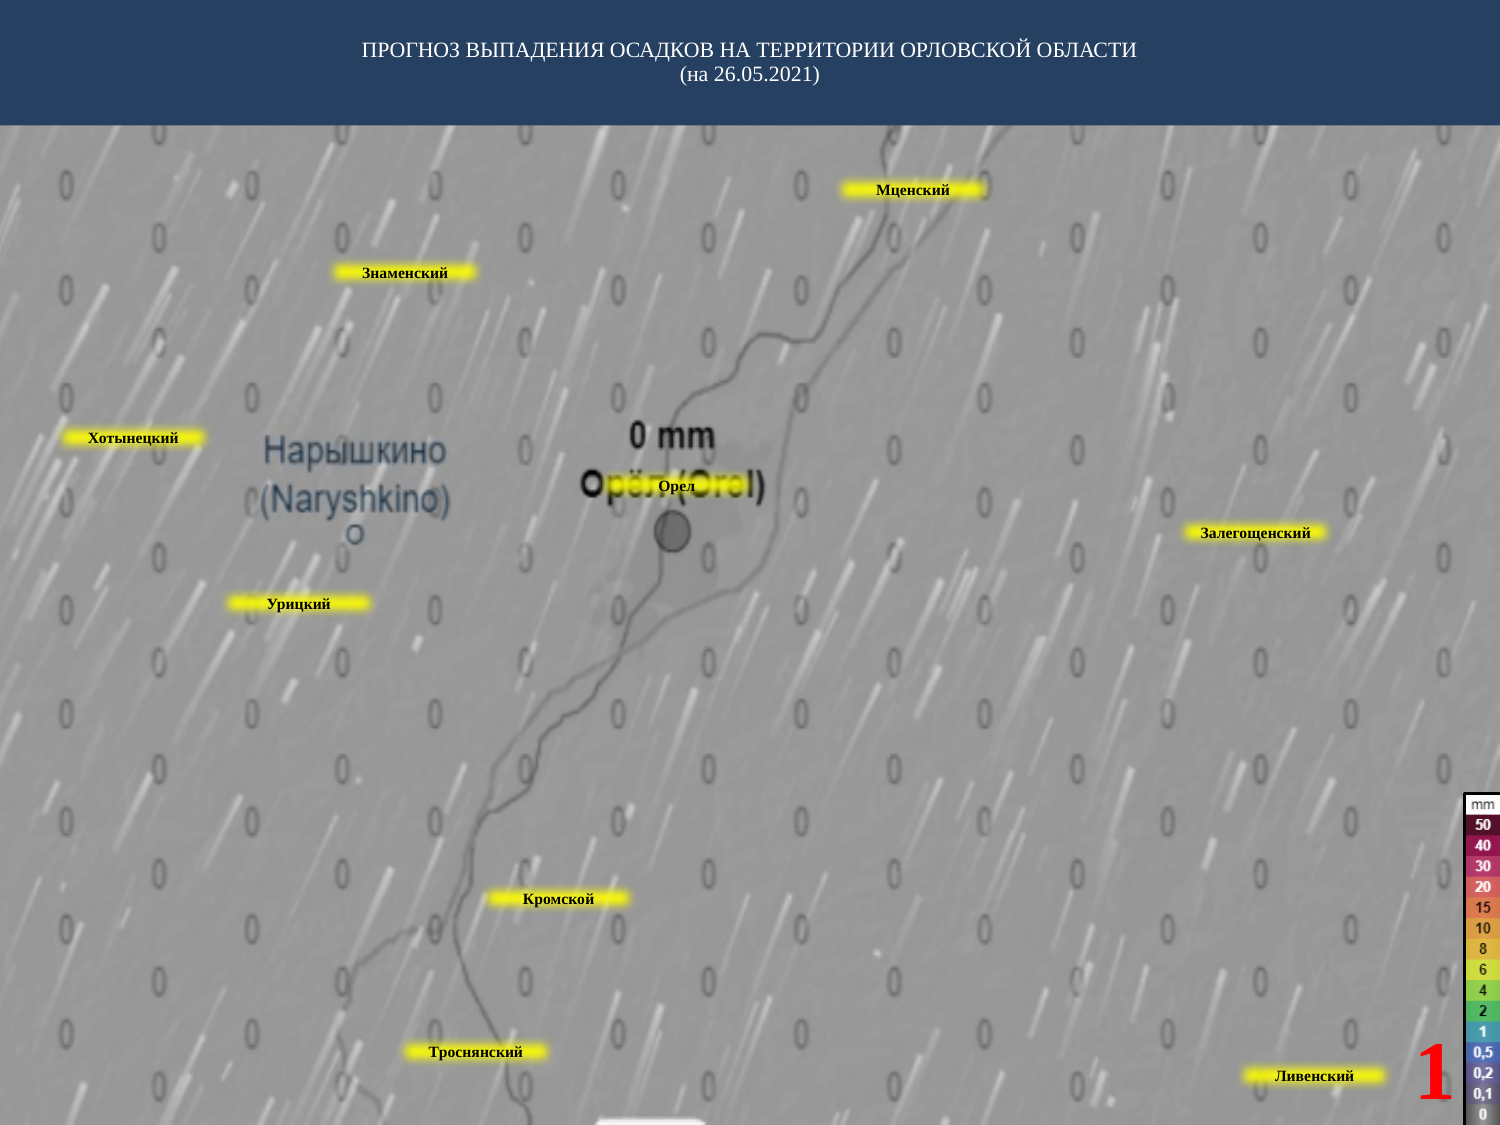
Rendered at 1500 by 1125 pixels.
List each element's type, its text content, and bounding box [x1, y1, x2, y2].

text_box ПРОГНОЗ ВЫПАДЕНИЯ ОСАДКОВ НА ТЕРРИТОРИИ ОРЛОВСКОЙ ОБЛАСТИ (на 26.05.2021) [0, 0, 1500, 125]
picture [0, 125, 1500, 1125]
